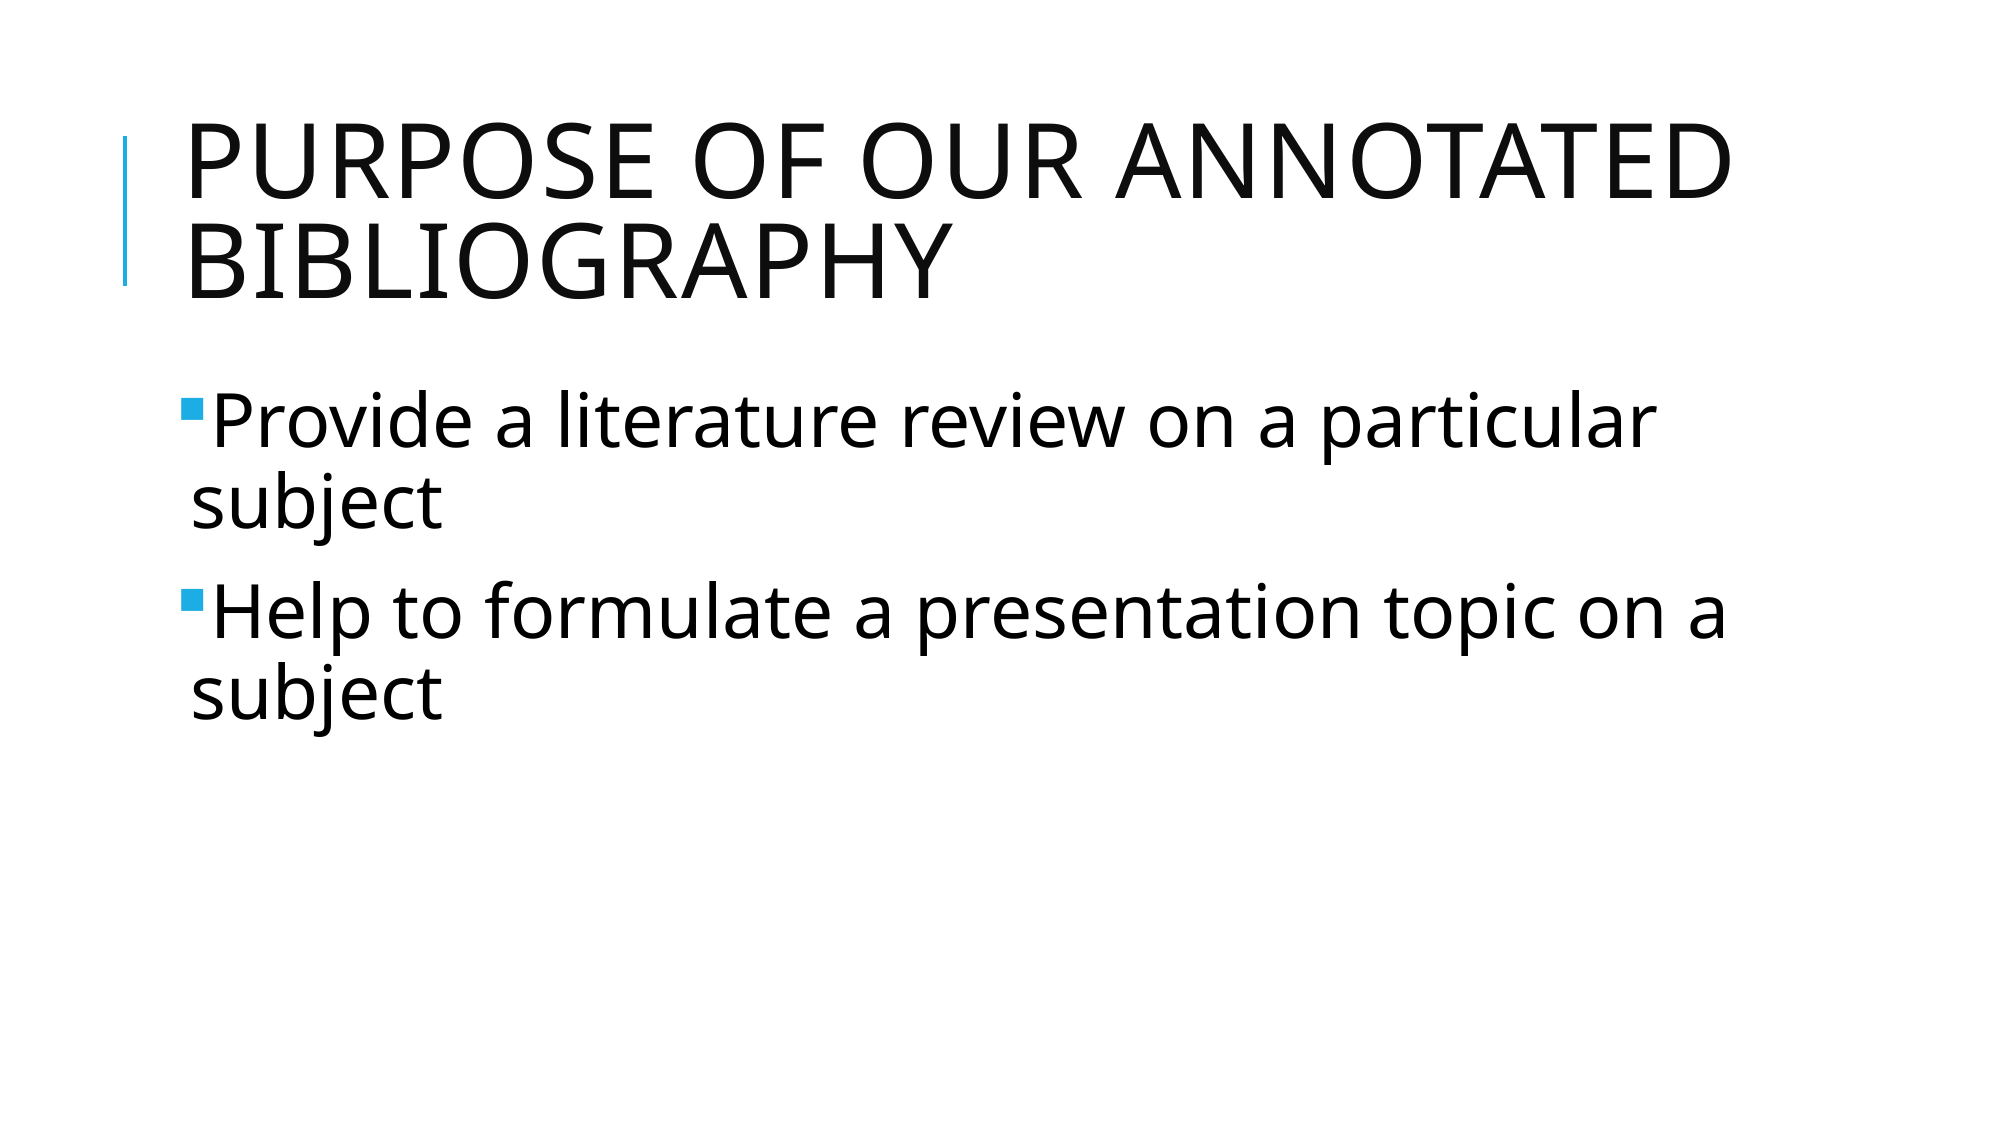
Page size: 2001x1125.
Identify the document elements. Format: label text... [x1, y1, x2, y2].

title Purpose of our annotated bibliography [168, 96, 1763, 342]
list Provide a literature review on a particular subject Help to formulate a presentation topic on a subject [168, 375, 1763, 1035]
